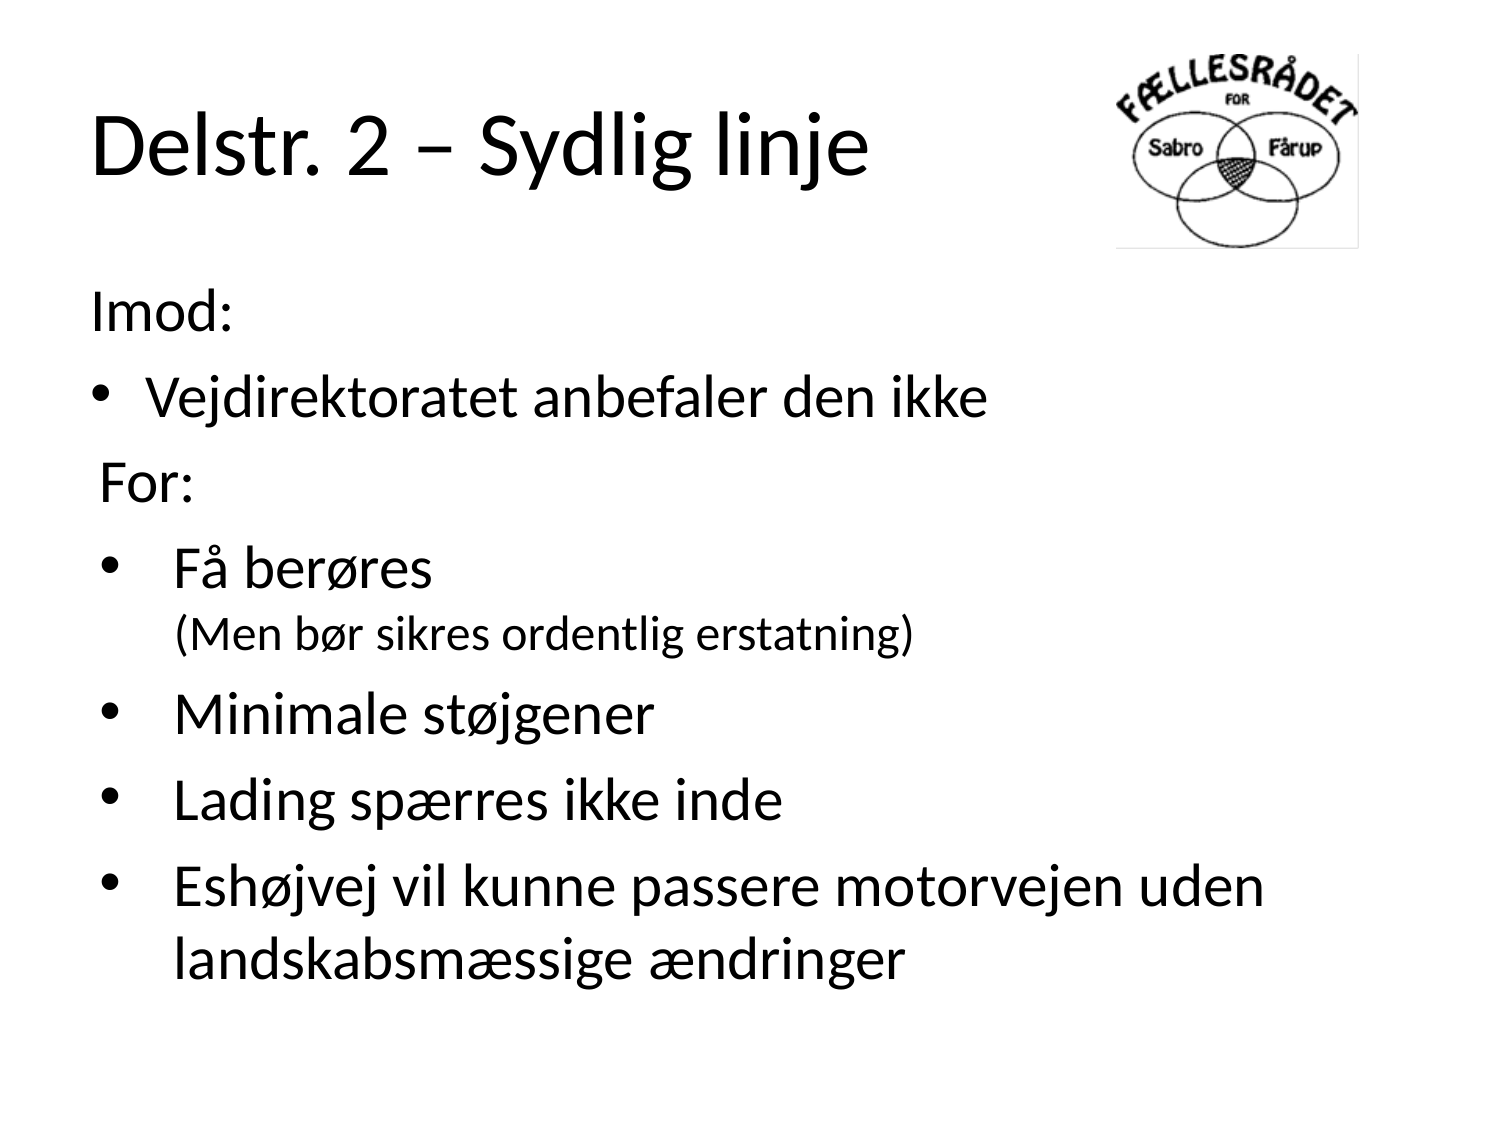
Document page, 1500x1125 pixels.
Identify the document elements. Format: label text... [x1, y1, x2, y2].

title Delstr. 2 – Sydlig linje [75, 45, 1425, 233]
list Imod: Vejdirektoratet anbefaler den ikke For: Få berøres (Men bør sikres ordentlig erstatning) Minimale støjgener Lading spærres ikke inde Eshøjvej vil kunne passere motorvejen uden landskabsmæssige ændringer [75, 262, 1425, 1005]
picture [1115, 54, 1361, 251]
